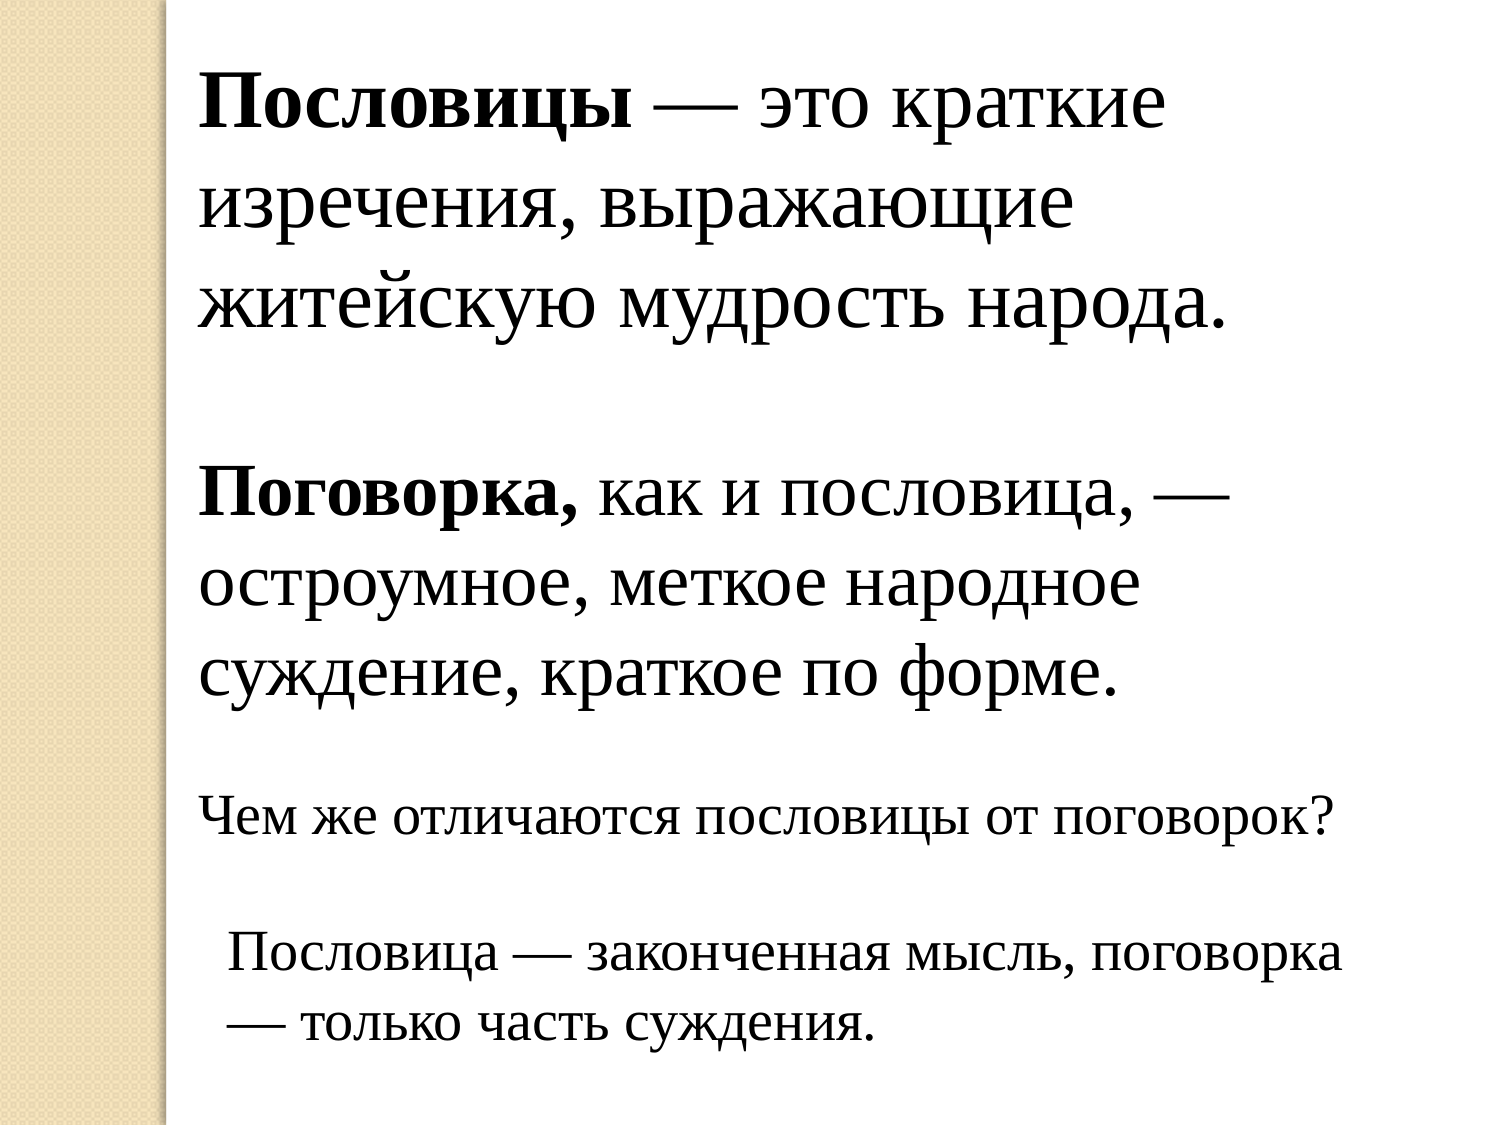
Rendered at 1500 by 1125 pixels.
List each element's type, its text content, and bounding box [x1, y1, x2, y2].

text_box Чем же отличаются пословицы от поговорок? [183, 769, 1401, 854]
text_box Пословица — законченная мысль, поговорка — только часть суждения. [212, 905, 1359, 1060]
text_box Поговорка, как и пословица, — остроумное, меткое народное суждение, краткое по форме. [183, 432, 1389, 718]
text_box Пословицы — это краткие изречения, выражающие житейскую мудрость народа. [183, 36, 1436, 352]
